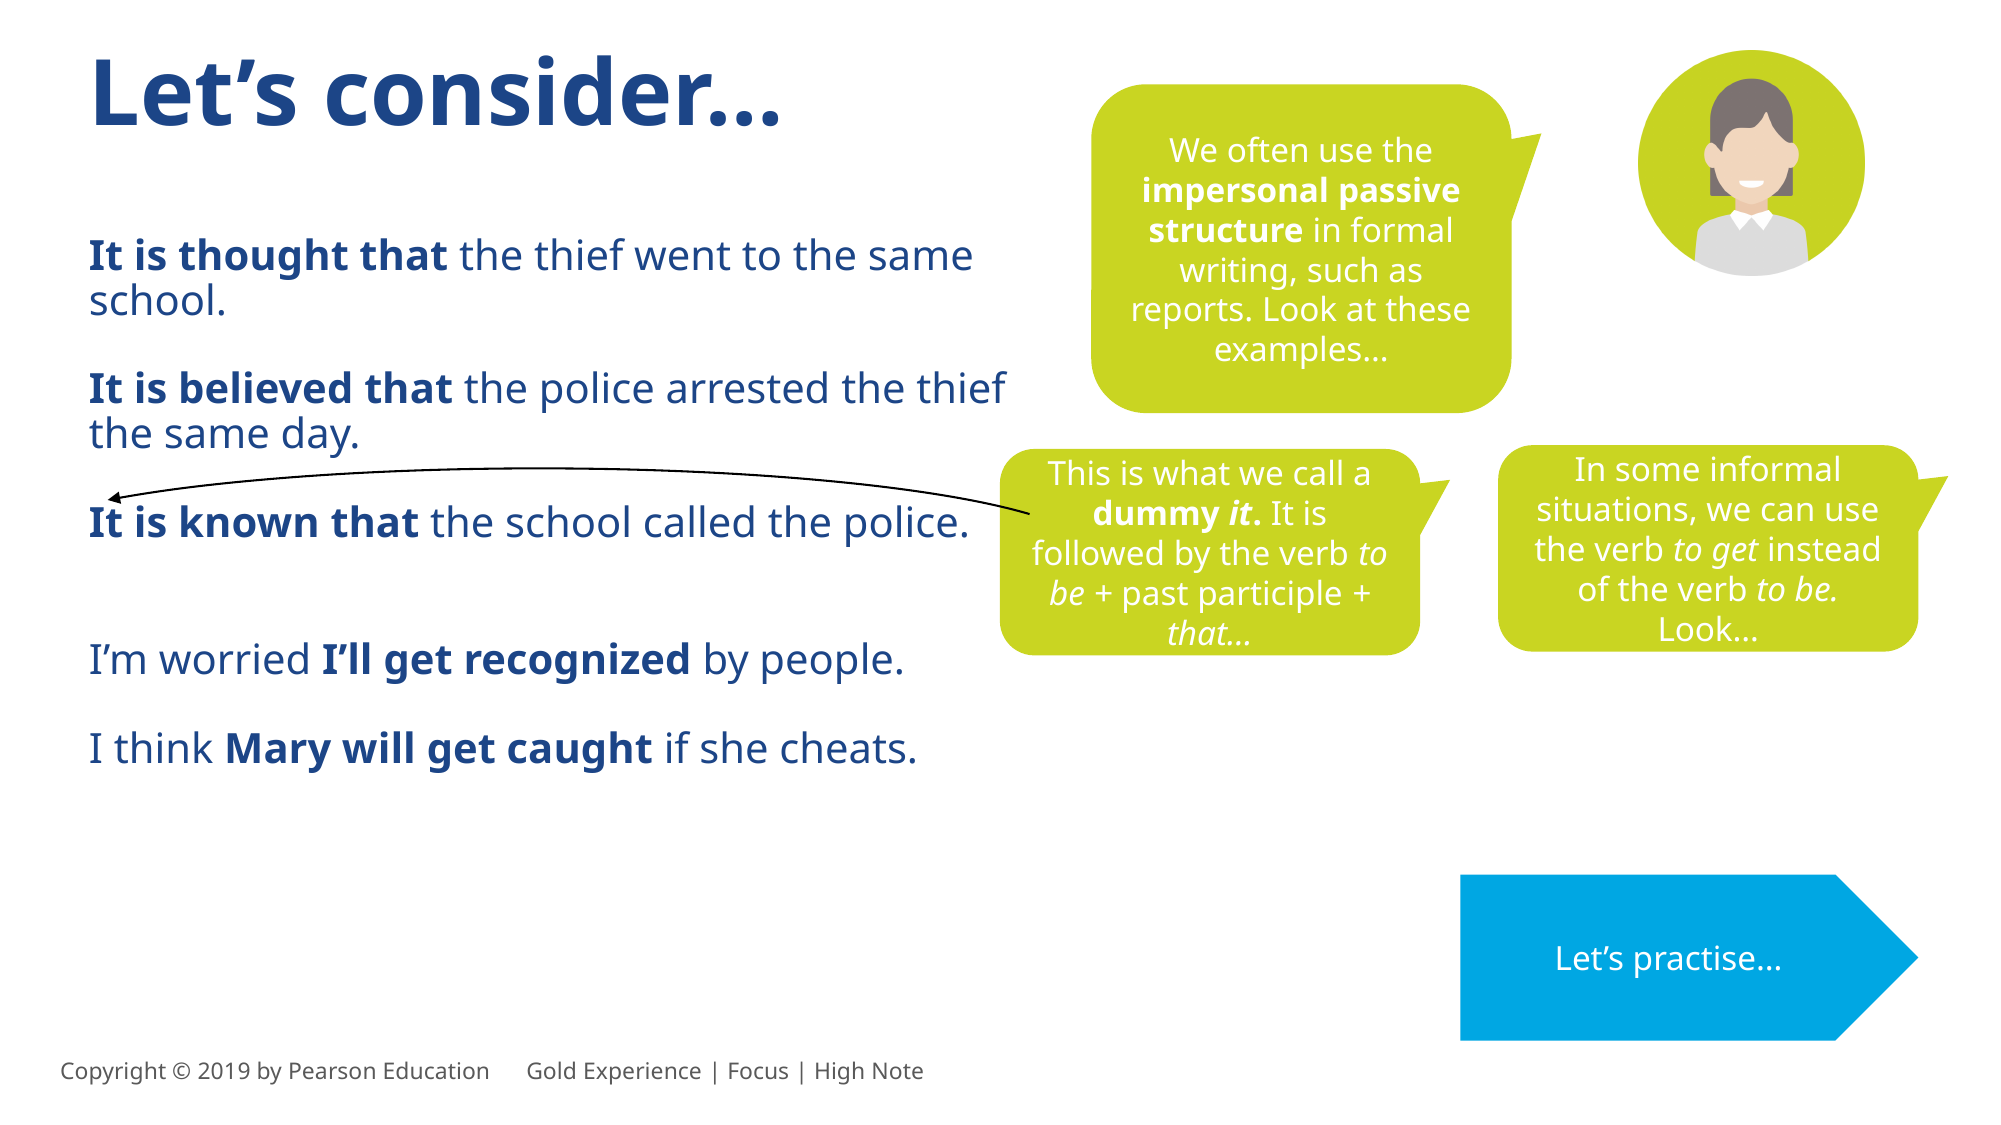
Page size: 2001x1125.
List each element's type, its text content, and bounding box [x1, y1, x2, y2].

footer Copyright © 2019 by Pearson Education Gold Experience | Focus | High Note [45, 1040, 1084, 1101]
text_box It is thought that the thief went to the same school. It is believed that the police arrested the thief the same day. It is known that the school called the police. [73, 226, 1053, 348]
text_box We often use the impersonal passive structure in formal writing, such as reports. Look at these examples… [1089, 82, 1544, 416]
text_box [107, 467, 1030, 553]
text_box In some informal situations, we can use the verb to get instead of the verb to be. Look… [1496, 443, 1951, 654]
picture [1638, 49, 1865, 277]
text_box I’m worried I’ll get recognized by people. I think Mary will get caught if she cheats. [73, 631, 951, 838]
text_box Let’s practise… [1458, 872, 1921, 1043]
text_box This is what we call a dummy it. It is followed by the verb to be + past participle + that… [997, 446, 1452, 658]
text_box Let’s consider… [73, 39, 1716, 172]
